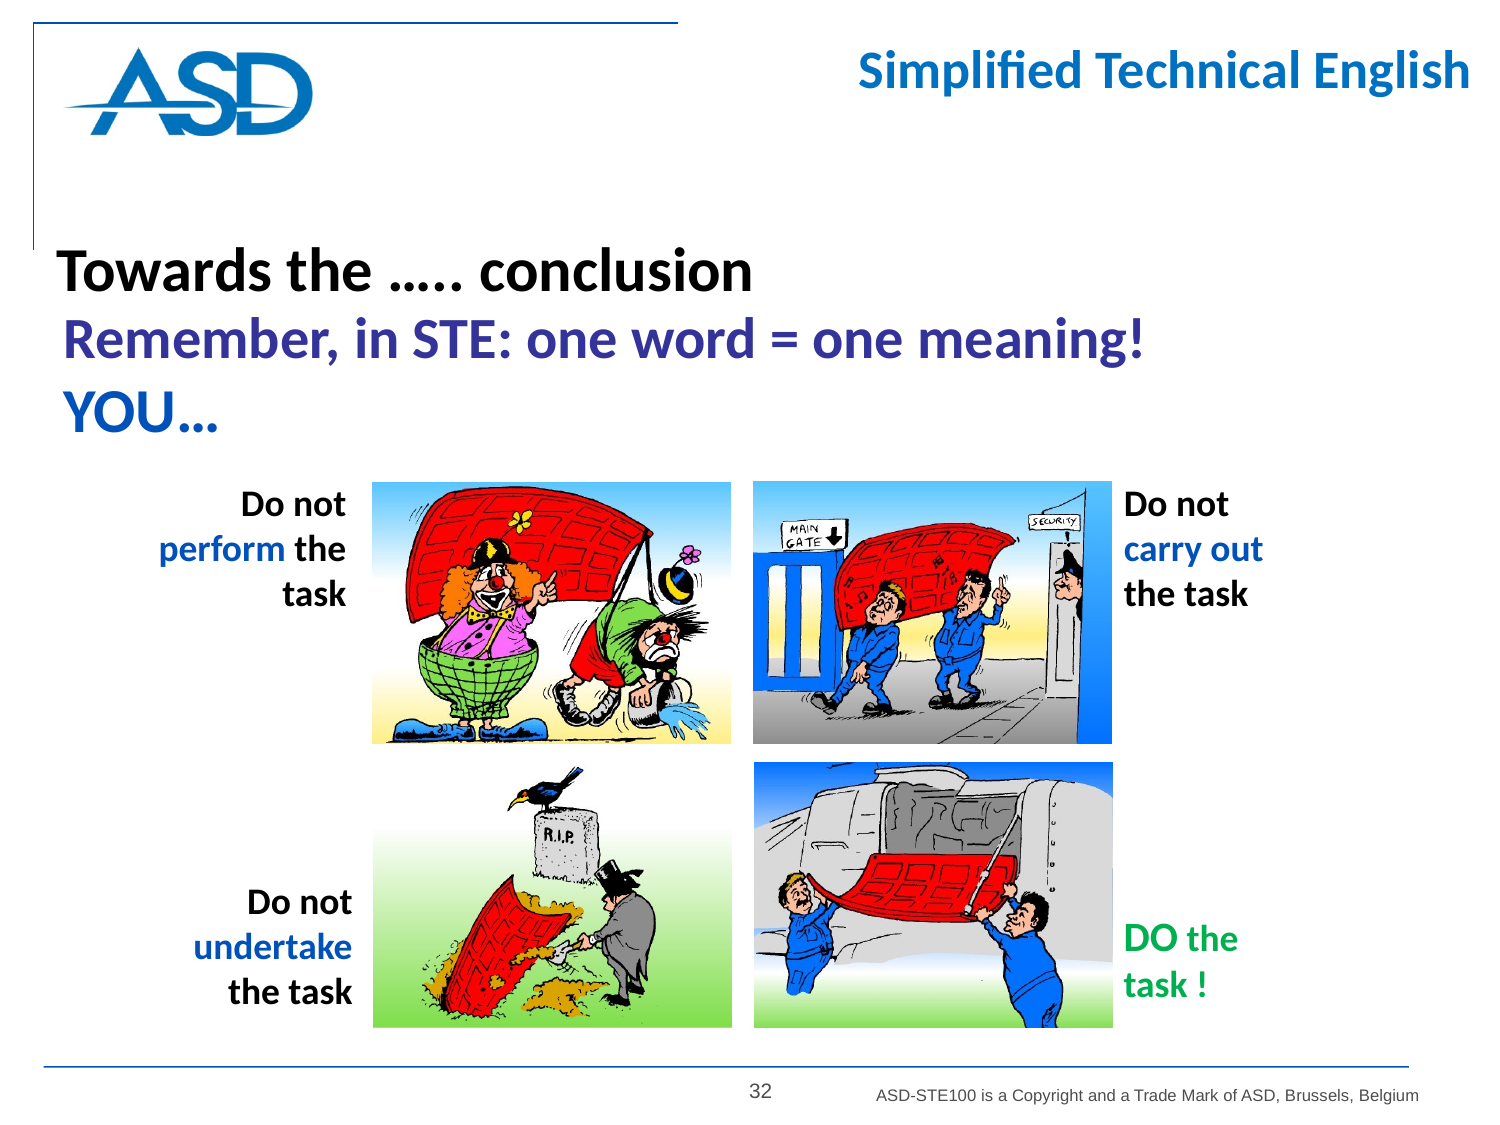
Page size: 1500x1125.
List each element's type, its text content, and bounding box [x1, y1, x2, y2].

picture [63, 47, 320, 136]
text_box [141, 471, 1330, 1030]
text_box [53, 442, 1459, 1029]
text_box Remember, in STE: one word = one meaning! YOU… [49, 304, 1475, 442]
text_box [53, 196, 1459, 304]
text_box Towards the ….. conclusion [56, 206, 1444, 304]
text_box Simplified Technical English [702, 40, 1473, 105]
